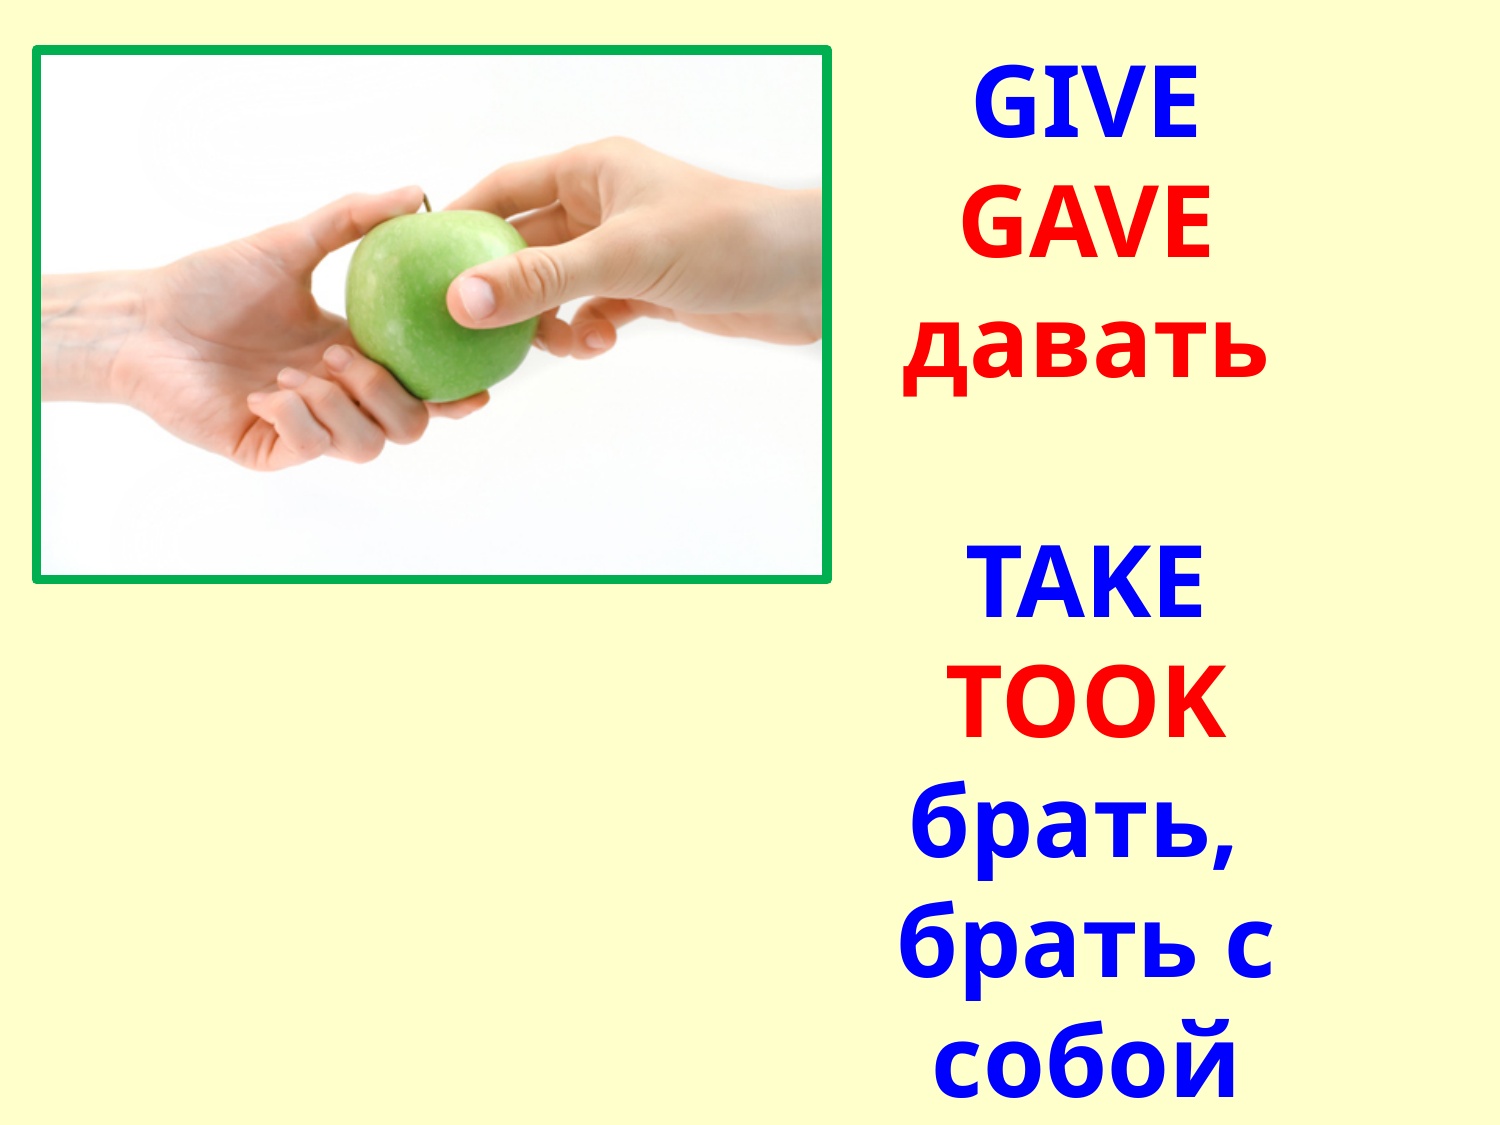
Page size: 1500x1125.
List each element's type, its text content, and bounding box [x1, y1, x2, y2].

picture [41, 54, 823, 576]
text_box GIVE GAVE давать TAKE TOOK брать, брать с собой [714, 30, 1459, 1094]
